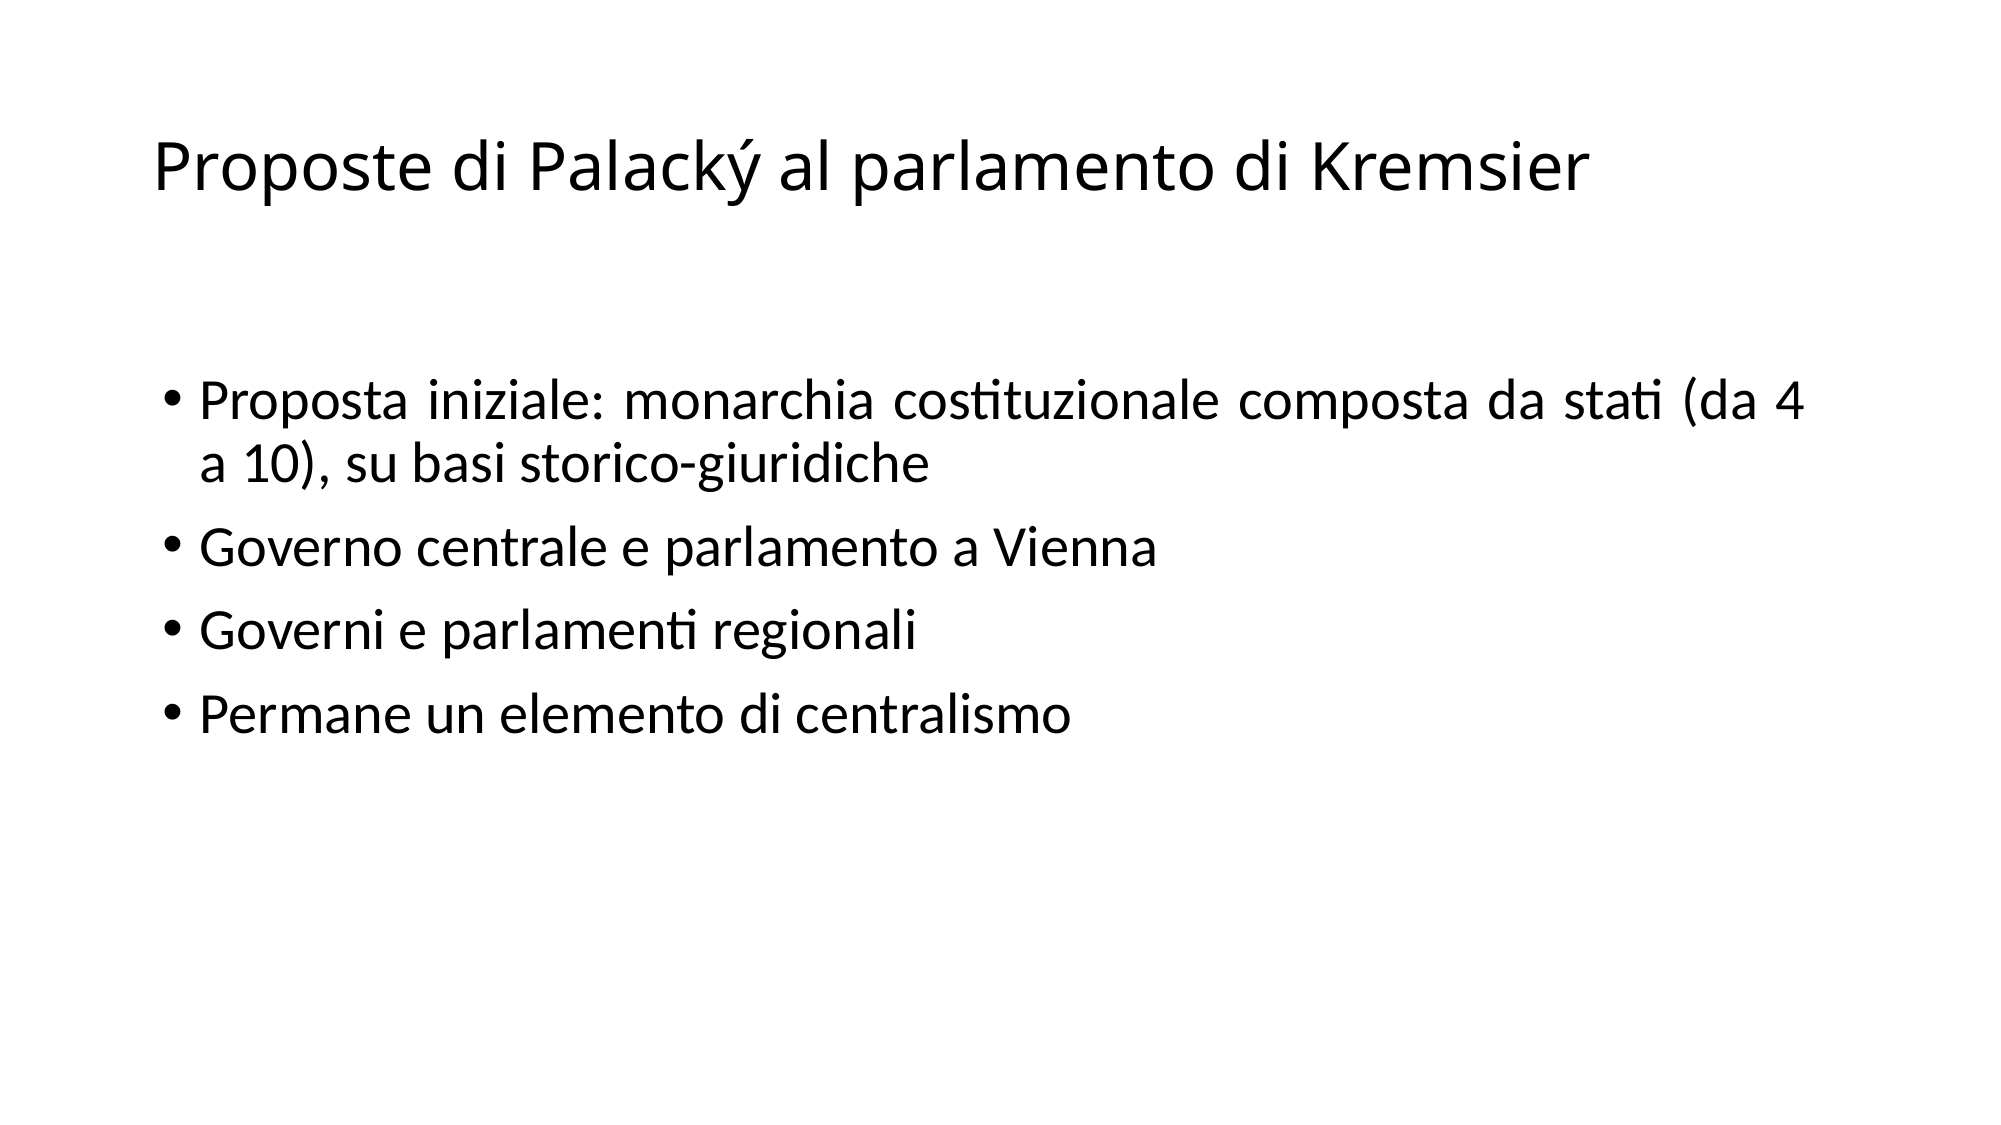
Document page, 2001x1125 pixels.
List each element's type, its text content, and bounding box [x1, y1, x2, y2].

list Proposta iniziale: monarchia costituzionale composta da stati (da 4 a 10), su basi storico-giuridiche Governo centrale e parlamento a Vienna Governi e parlamenti regionali Permane un elemento di centralismo [147, 361, 1821, 1005]
title Proposte di Palacký al parlamento di Kremsier [137, 59, 1863, 278]
